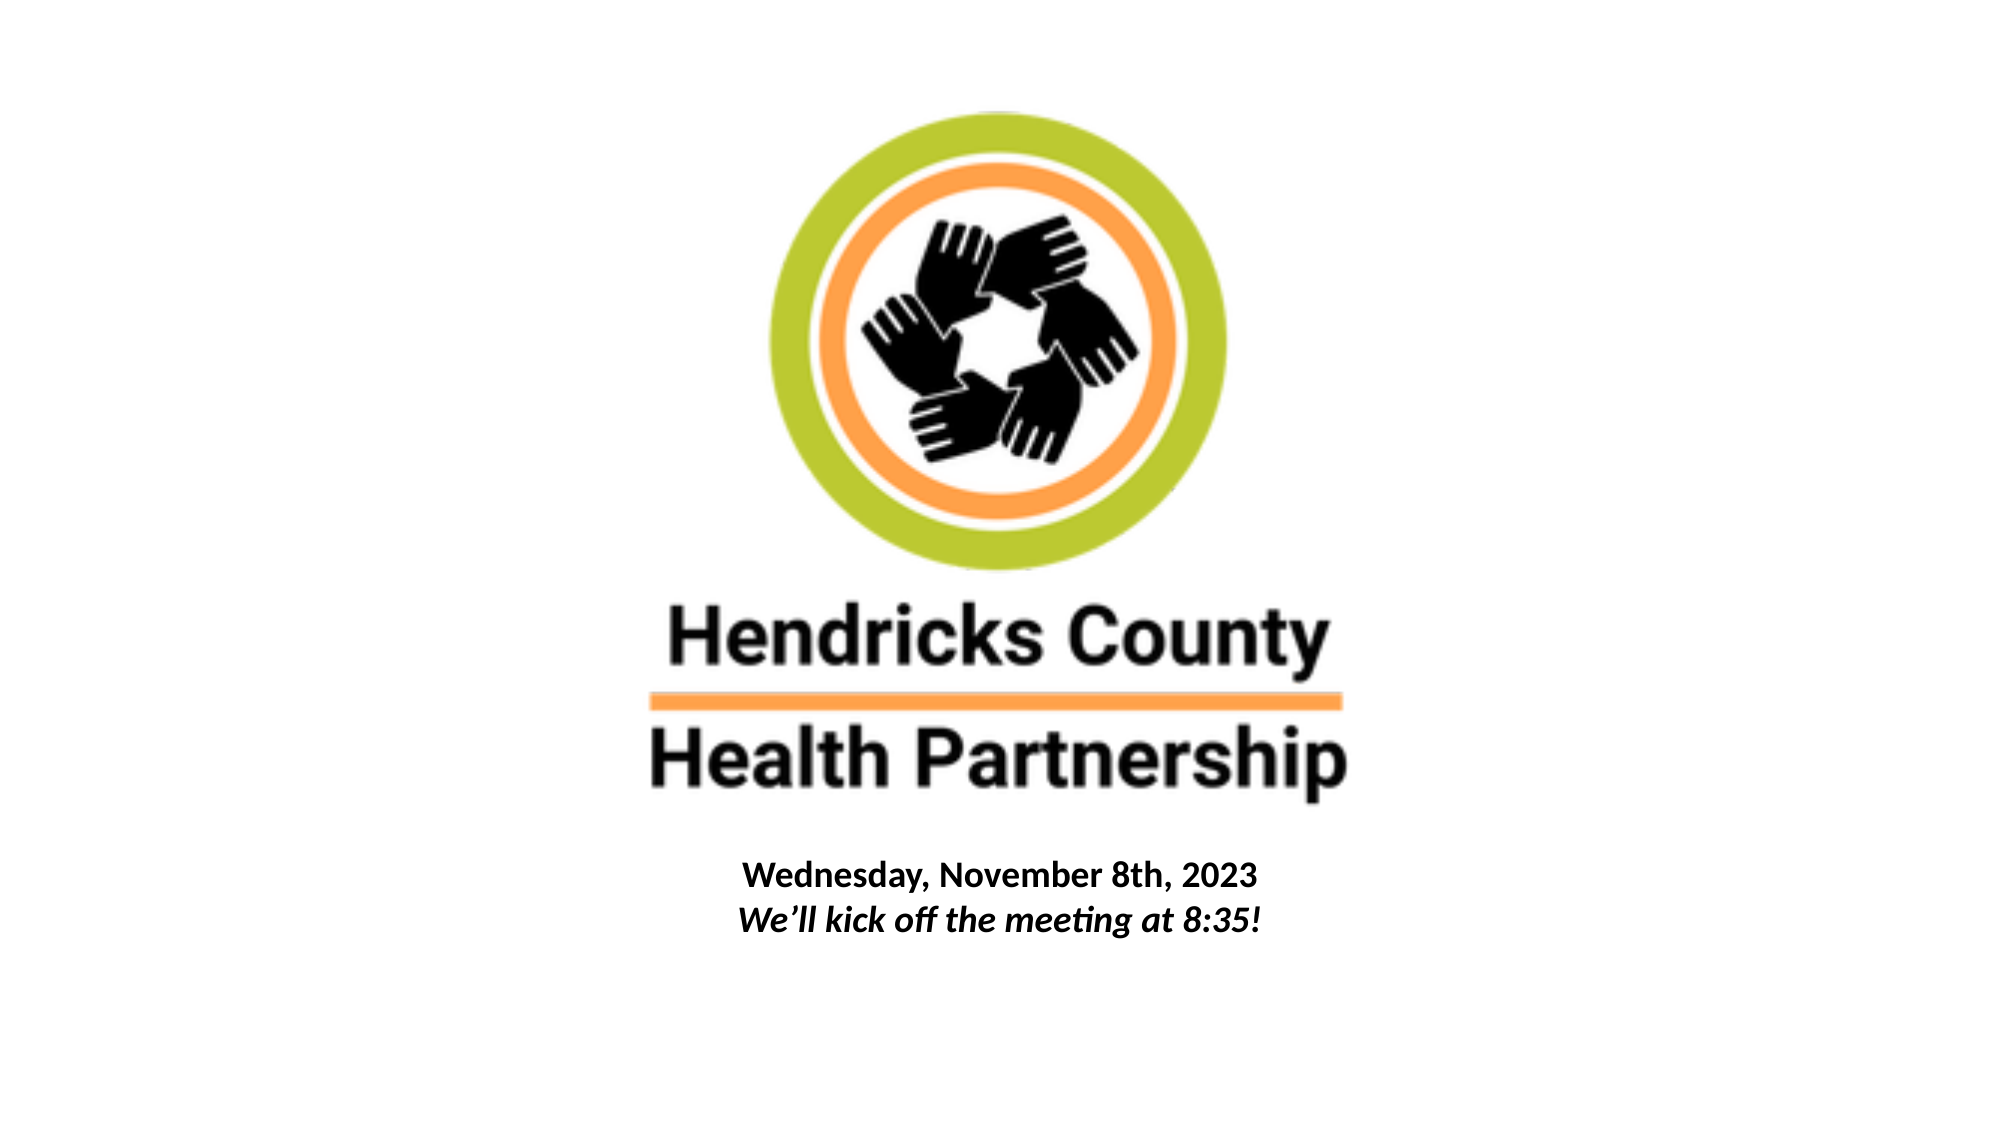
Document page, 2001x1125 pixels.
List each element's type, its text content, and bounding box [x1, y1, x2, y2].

text_box Wednesday, November 8th, 2023 We’ll kick off the meeting at 8:35! [608, 918, 1392, 947]
picture [551, 20, 1449, 918]
